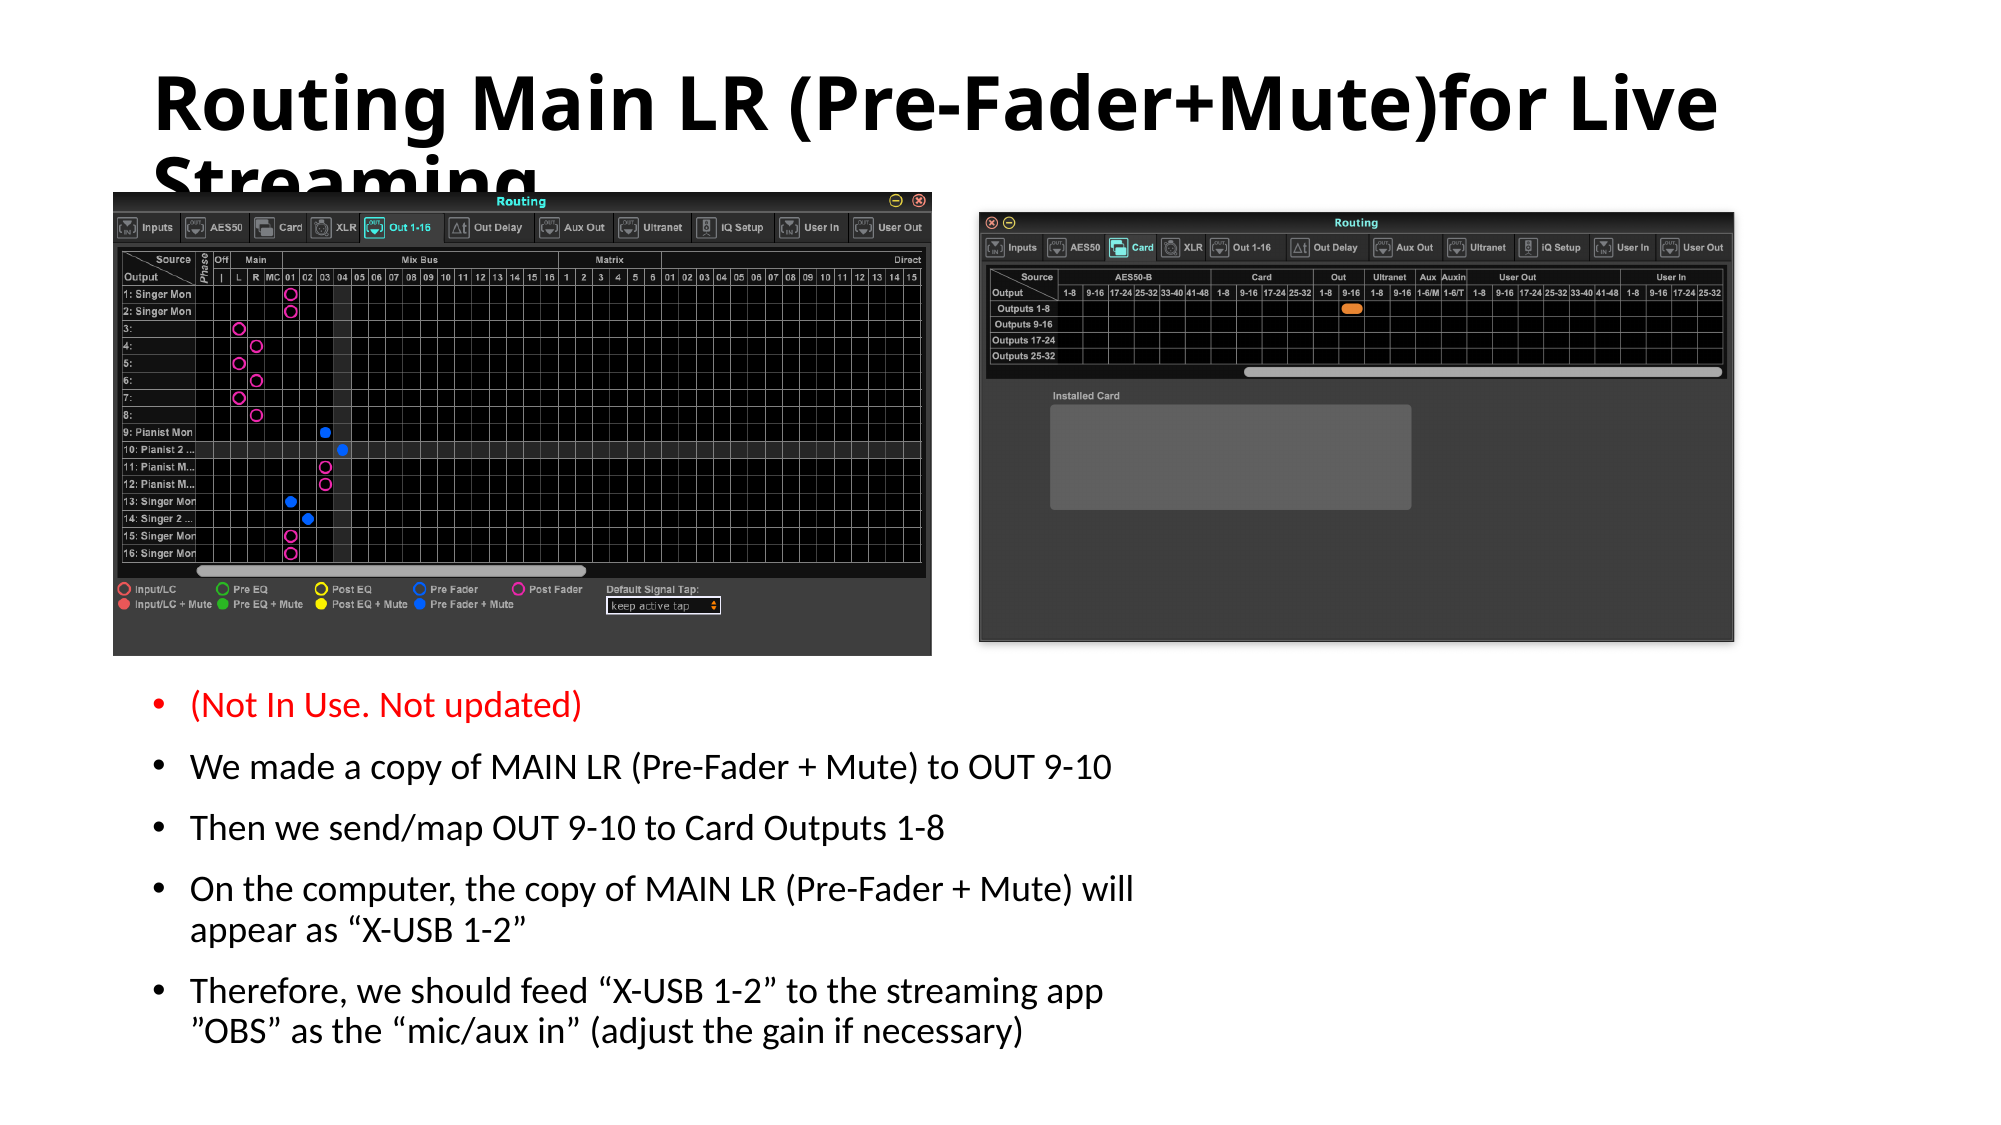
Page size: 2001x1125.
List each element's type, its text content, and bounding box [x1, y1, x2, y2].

list (Not In Use. Not updated) We made a copy of MAIN LR (Pre-Fader + Mute) to OUT 9-10 Then we send/map OUT 9-10 to Card Outputs 1-8 On the computer, the copy of MAIN LR (Pre-Fader + Mute) will appear as “X-USB 1-2” Therefore, we should feed “X-USB 1-2” to the streaming app ”OBS” as the “mic/aux in” (adjust the gain if necessary) [137, 678, 1157, 1094]
picture [967, 202, 1746, 656]
title Routing Main LR (Pre-Fader+Mute)for Live Streaming [137, 38, 1863, 256]
picture [113, 192, 932, 656]
